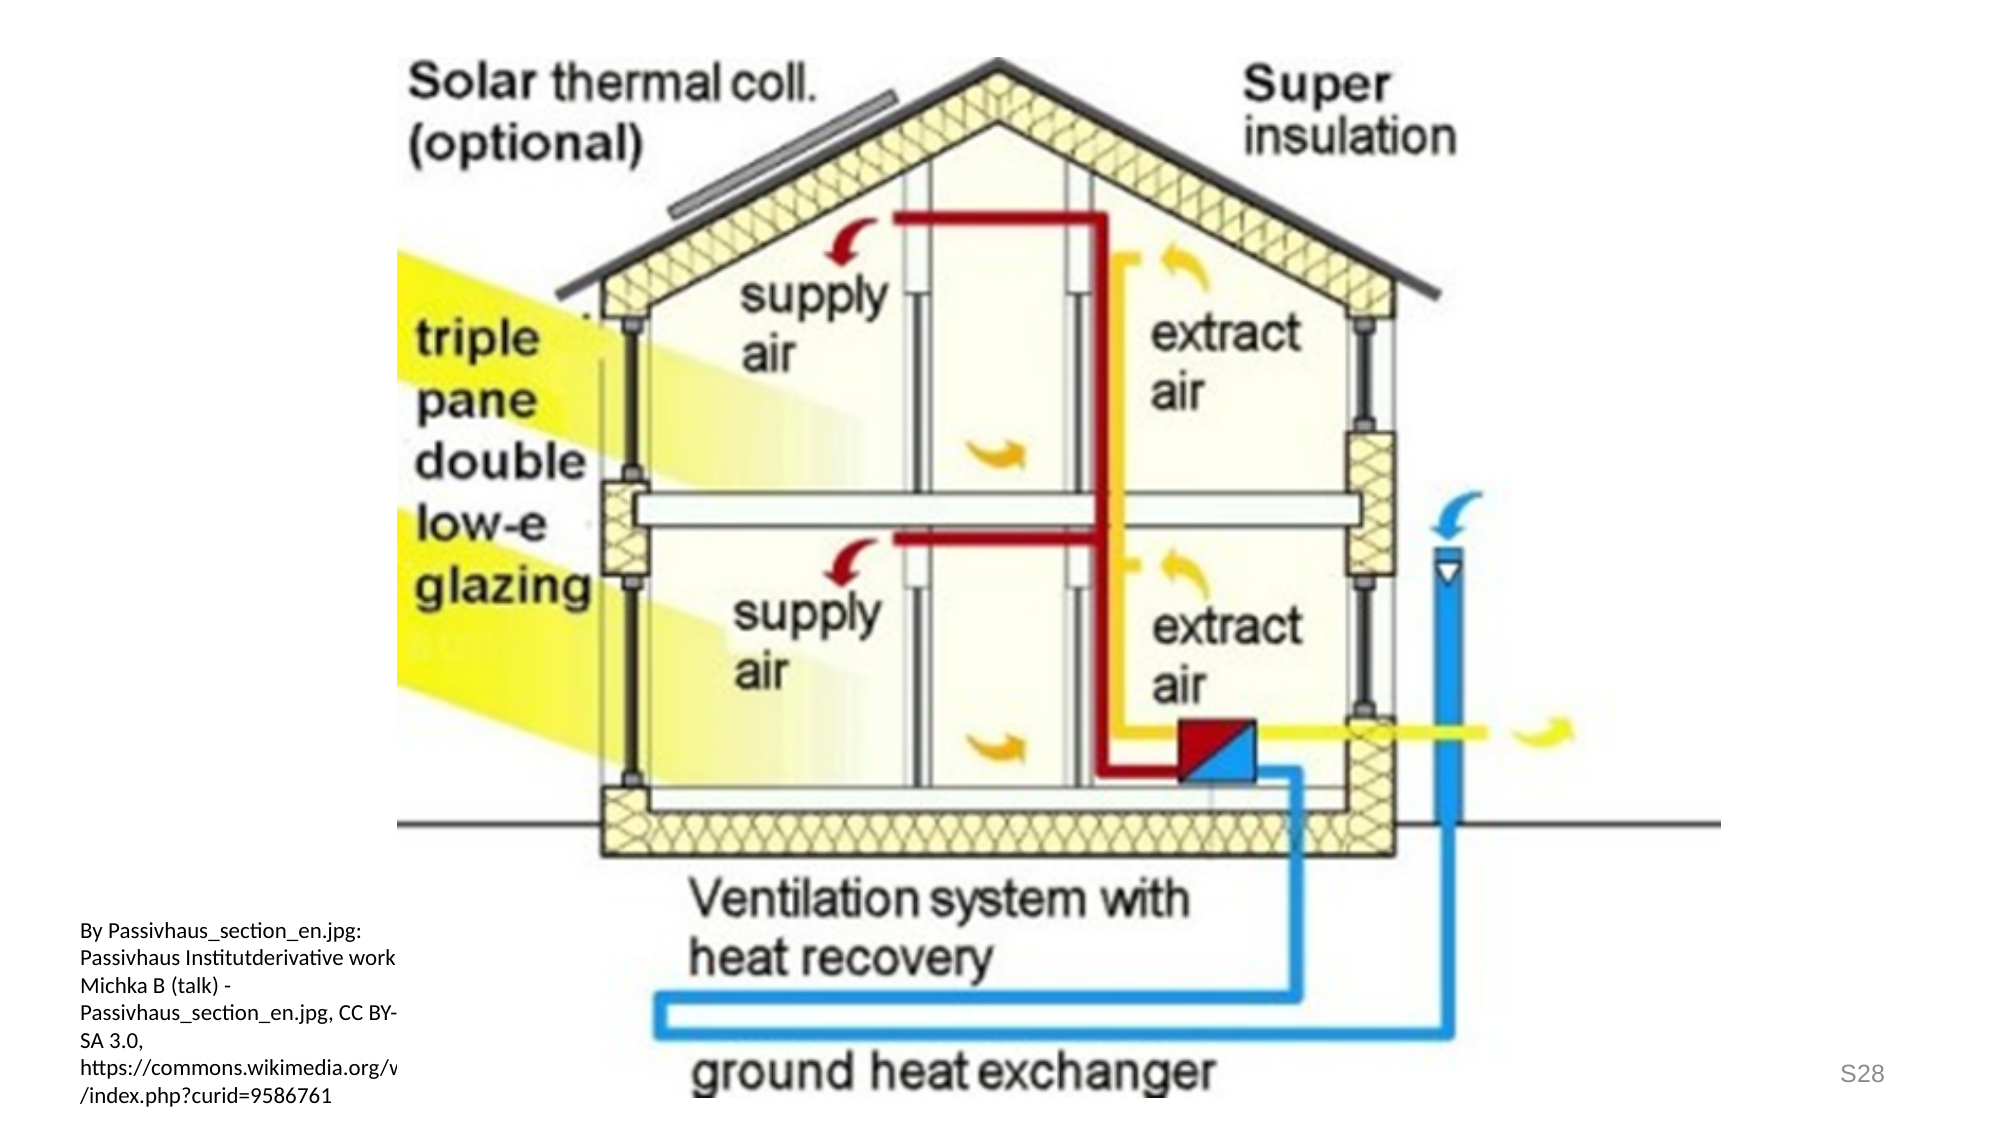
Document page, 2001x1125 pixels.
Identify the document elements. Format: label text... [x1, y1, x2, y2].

picture [397, 57, 1721, 1098]
text_box By Passivhaus_section_en.jpg: Passivhaus Institutderivative work: Michka B (talk) - Passivhaus_section_en.jpg, CC BY-SA 3.0, https://commons.wikimedia.org/w/index.php?curid=9586761 [65, 908, 422, 1116]
slide_number S28 [1722, 1042, 1900, 1103]
